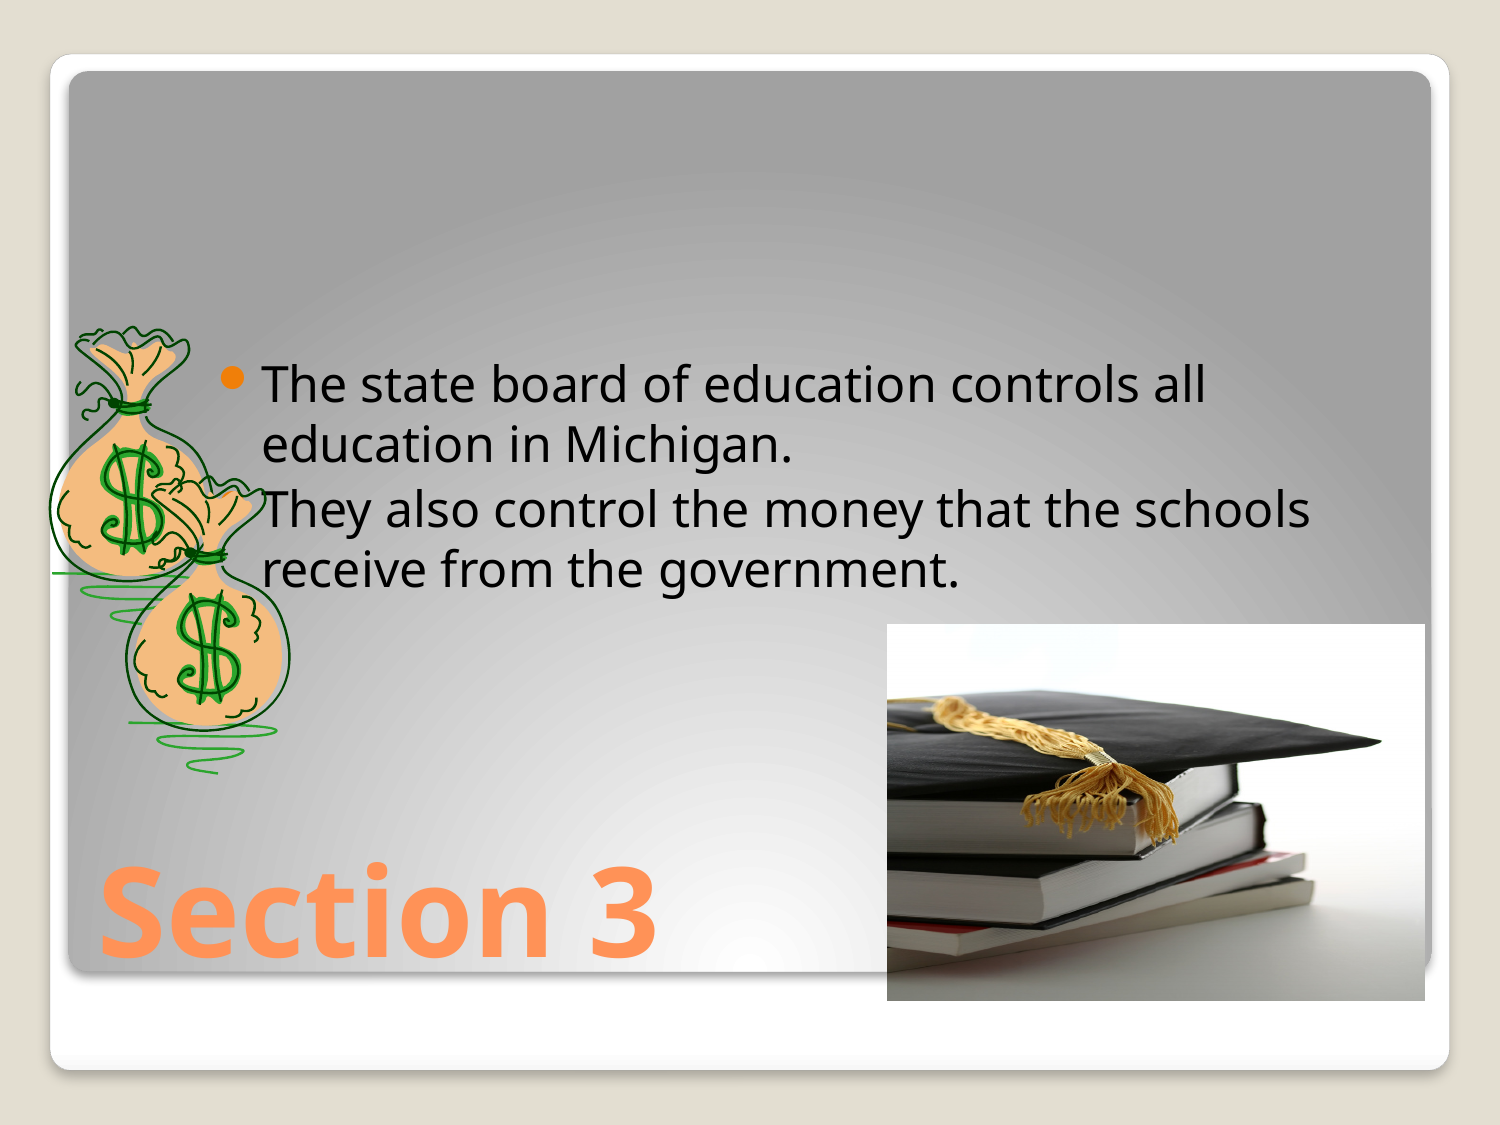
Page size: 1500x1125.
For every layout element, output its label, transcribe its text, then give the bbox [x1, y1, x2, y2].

picture [887, 624, 1426, 1001]
list The state board of education controls all education in Michigan. They also control the money that the schools receive from the government. [187, 337, 1338, 955]
picture [48, 325, 291, 775]
title Section 3 [82, 817, 879, 990]
